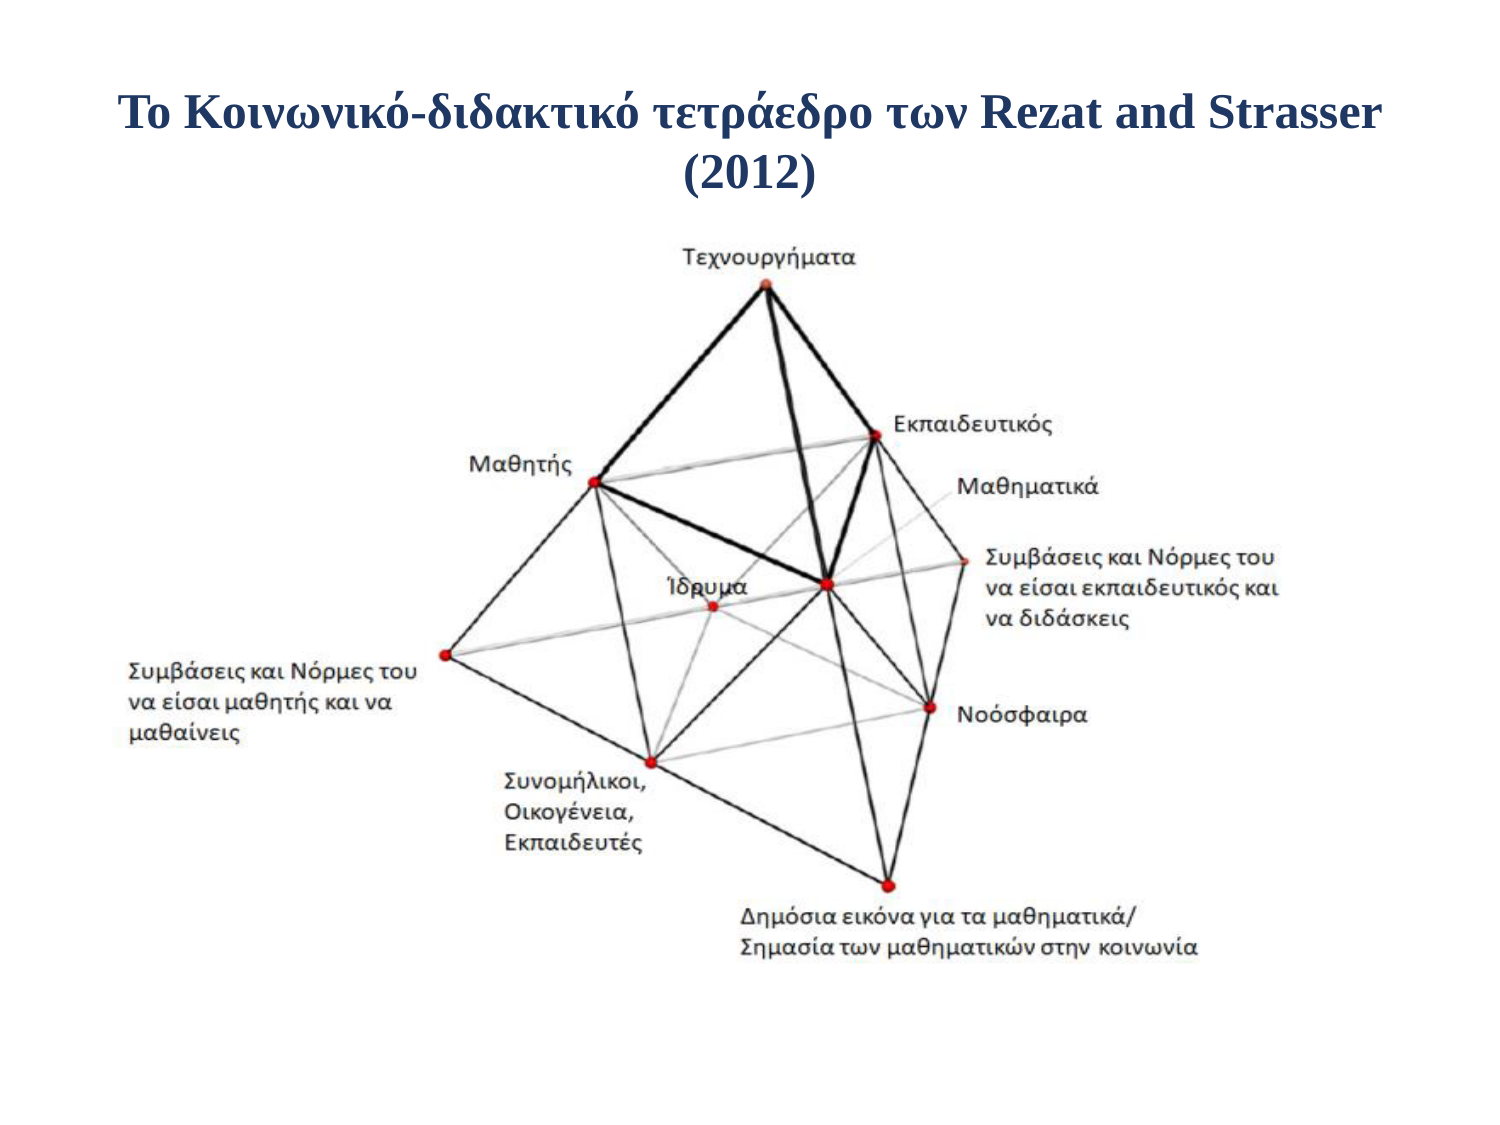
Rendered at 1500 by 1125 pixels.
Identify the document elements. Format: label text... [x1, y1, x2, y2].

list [111, 232, 1306, 976]
title Το Κοινωνικό-διδακτικό τετράεδρο των Rezat and Strasser (2012) [75, 45, 1425, 233]
